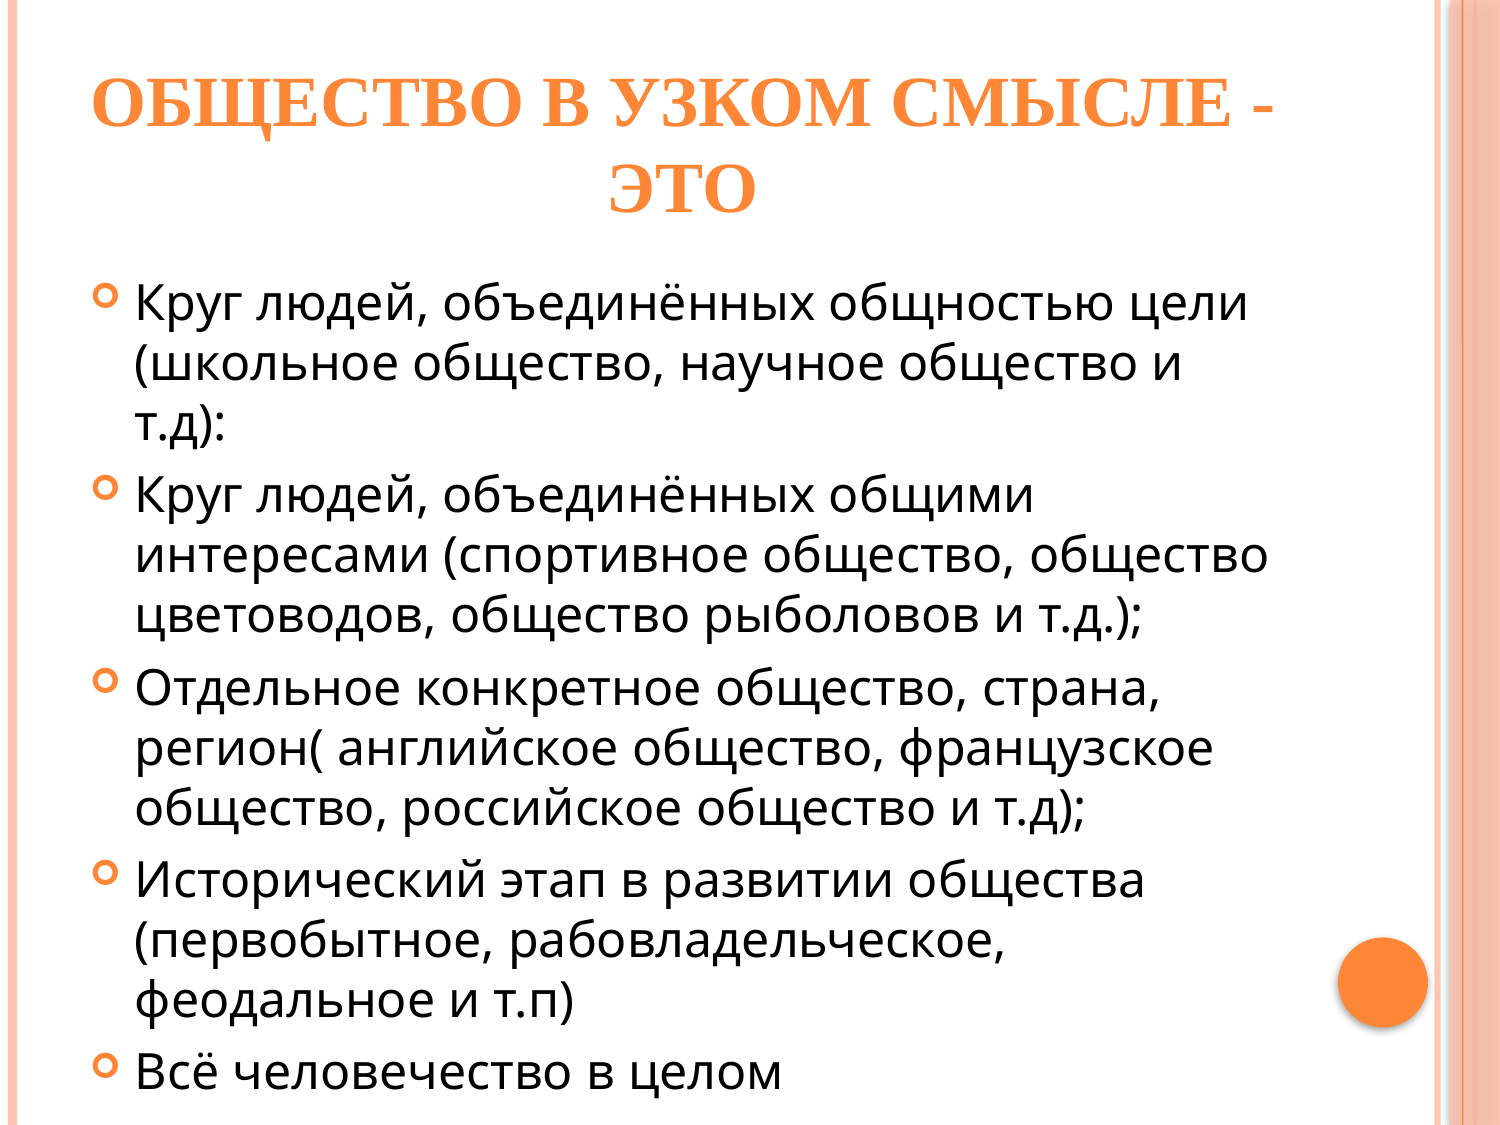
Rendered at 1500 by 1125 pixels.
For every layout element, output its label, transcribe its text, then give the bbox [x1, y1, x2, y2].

list Круг людей, объединённых общностью цели (школьное общество, научное общество и т.д): Круг людей, объединённых общими интересами (спортивное общество, общество цветоводов, общество рыболовов и т.д.); Отдельное конкретное общество, страна, регион( английское общество, французское общество, российское общество и т.д); Исторический этап в развитии общества (первобытное, рабовладельческое, феодальное и т.п) Всё человечество в целом [75, 262, 1300, 1062]
title Общество в узком смысле - это [70, 46, 1296, 235]
